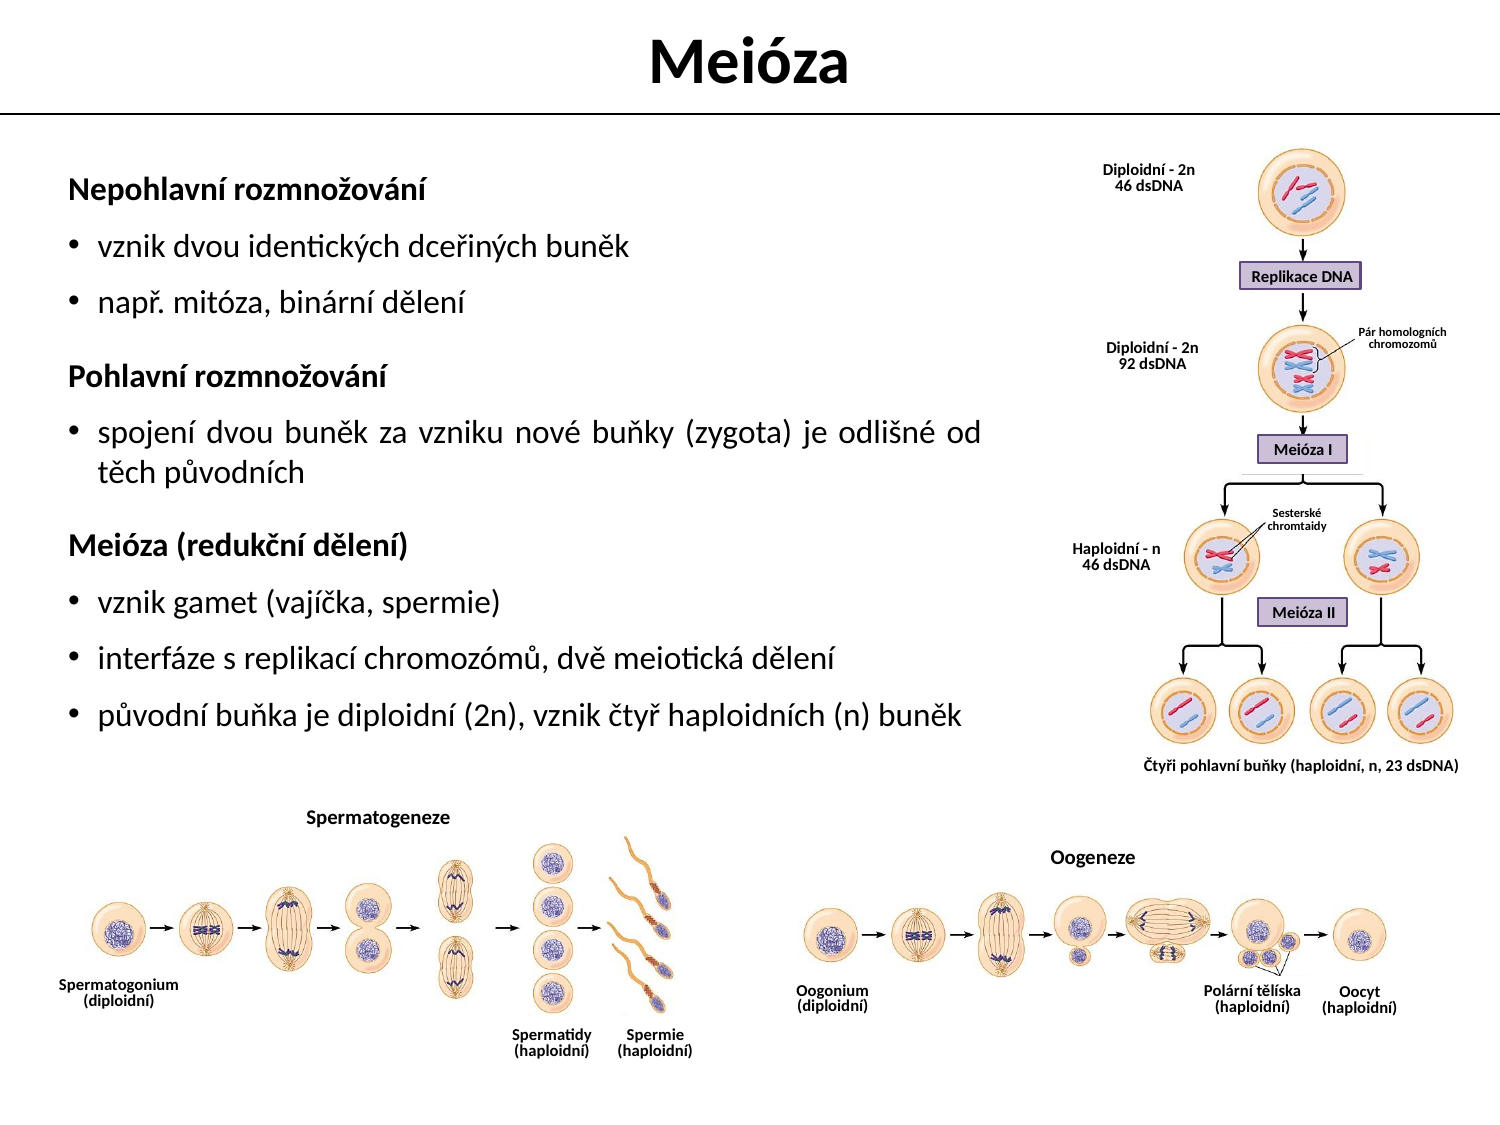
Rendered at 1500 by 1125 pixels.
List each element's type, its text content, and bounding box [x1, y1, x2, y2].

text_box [781, 841, 1416, 1026]
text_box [1056, 145, 1476, 784]
text_box Meióza [0, 0, 1500, 113]
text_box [40, 800, 711, 1069]
text_box Nepohlavní rozmnožování vznik dvou identických dceřiných buněk např. mitóza, binární dělení Pohlavní rozmnožování spojení dvou buněk za vzniku nové buňky (zygota) je odlišné od těch původních Meióza (redukční dělení) vznik gamet (vajíčka, spermie) interfáze s replikací chromozómů, dvě meiotická dělení původní buňka je diploidní (2n), vznik čtyř haploidních (n) buněk [53, 159, 998, 741]
